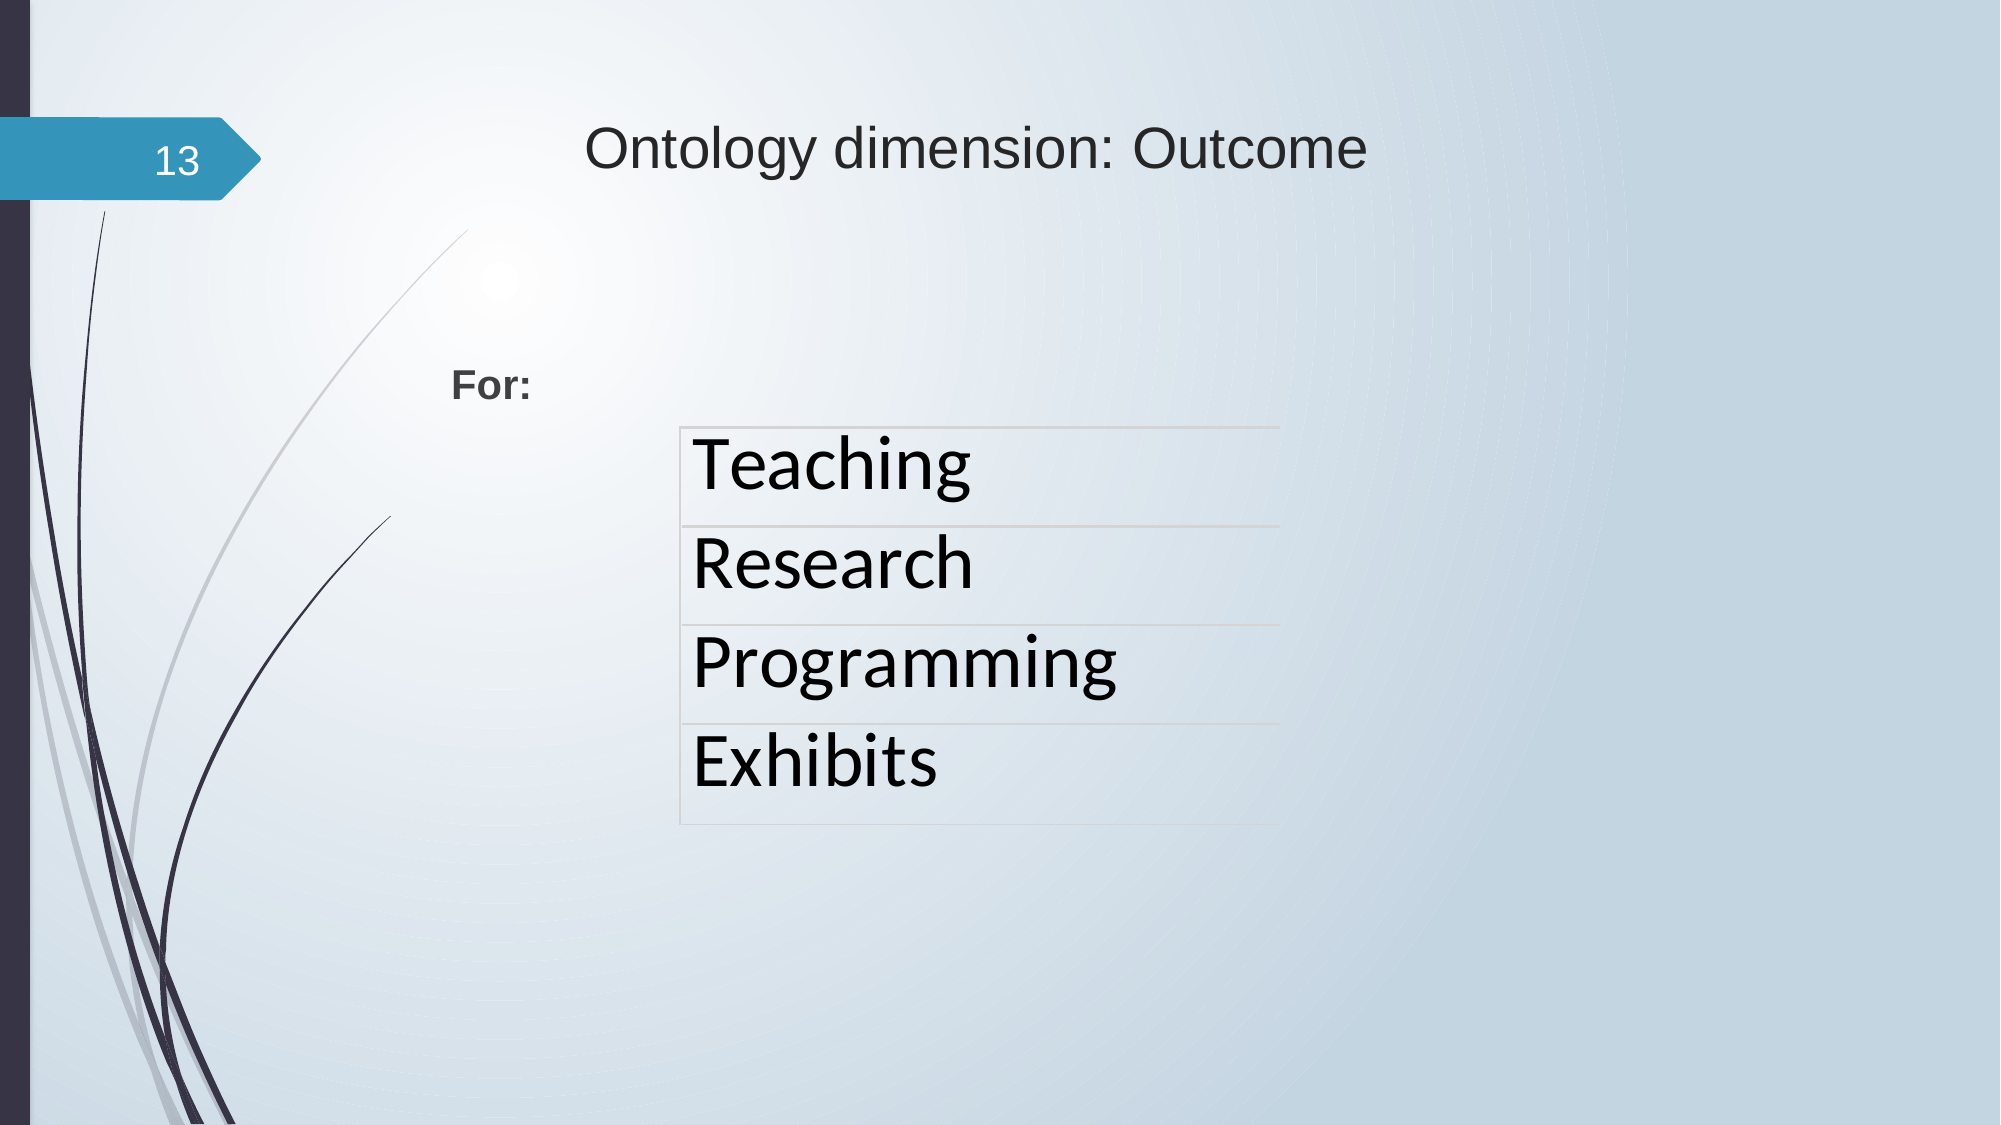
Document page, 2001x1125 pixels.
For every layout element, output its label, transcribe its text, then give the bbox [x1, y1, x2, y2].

picture [678, 426, 1283, 828]
list For: [424, 350, 1888, 970]
title Ontology dimension: Outcome [569, 102, 1650, 219]
slide_number 13 [87, 129, 216, 190]
